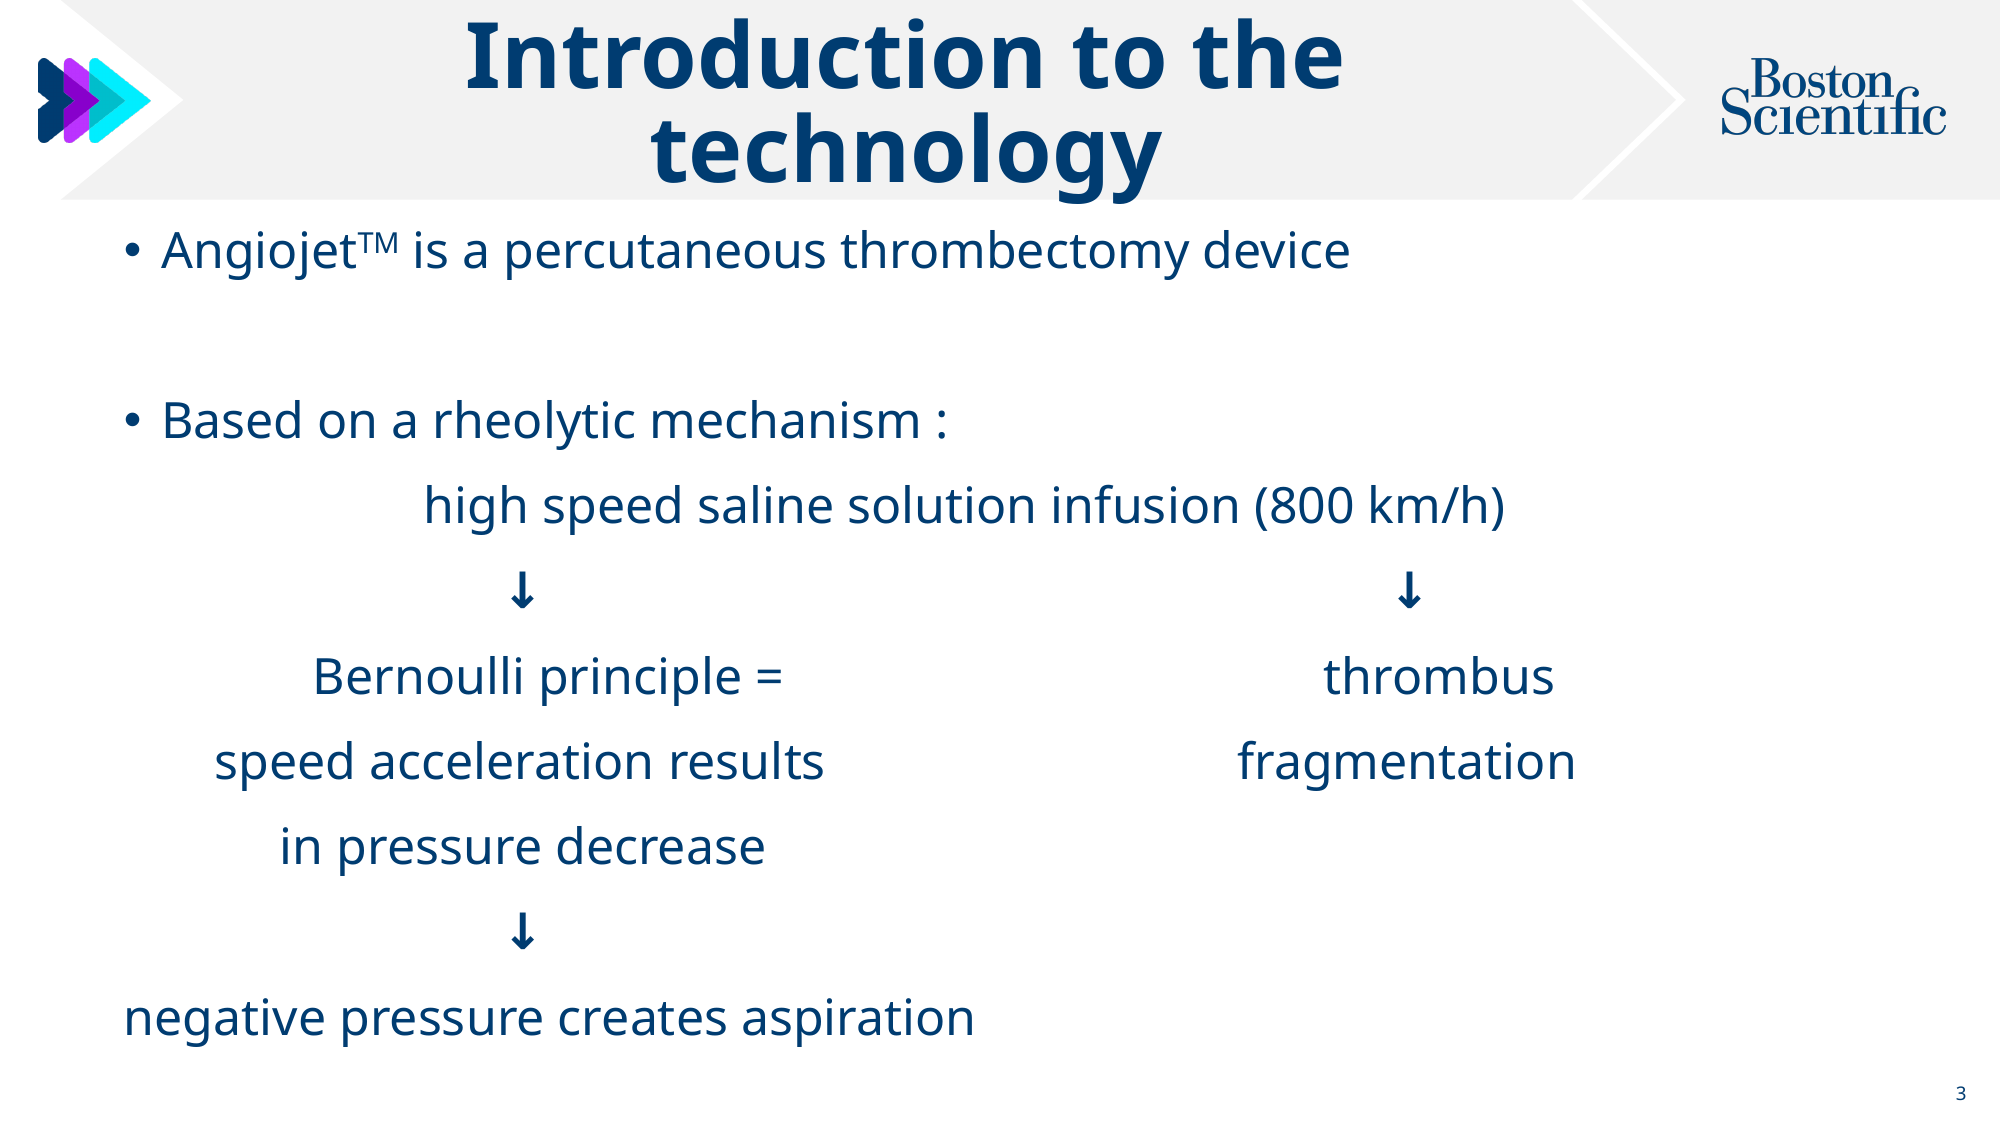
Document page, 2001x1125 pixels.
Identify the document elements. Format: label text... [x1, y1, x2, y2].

title Introduction to the technology [197, 25, 1615, 190]
picture [1722, 58, 1946, 135]
list AngiojetTM is a percutaneous thrombectomy device Based on a rheolytic mechanism : high speed saline solution infusion (800 km/h) ↓ ↓ Bernoulli principle = thrombus speed acceleration results fragmentation in pressure decrease ↓ negative pressure creates aspiration [108, 217, 2000, 1125]
picture [38, 58, 151, 144]
slide_number 3 [1549, 1075, 1967, 1113]
